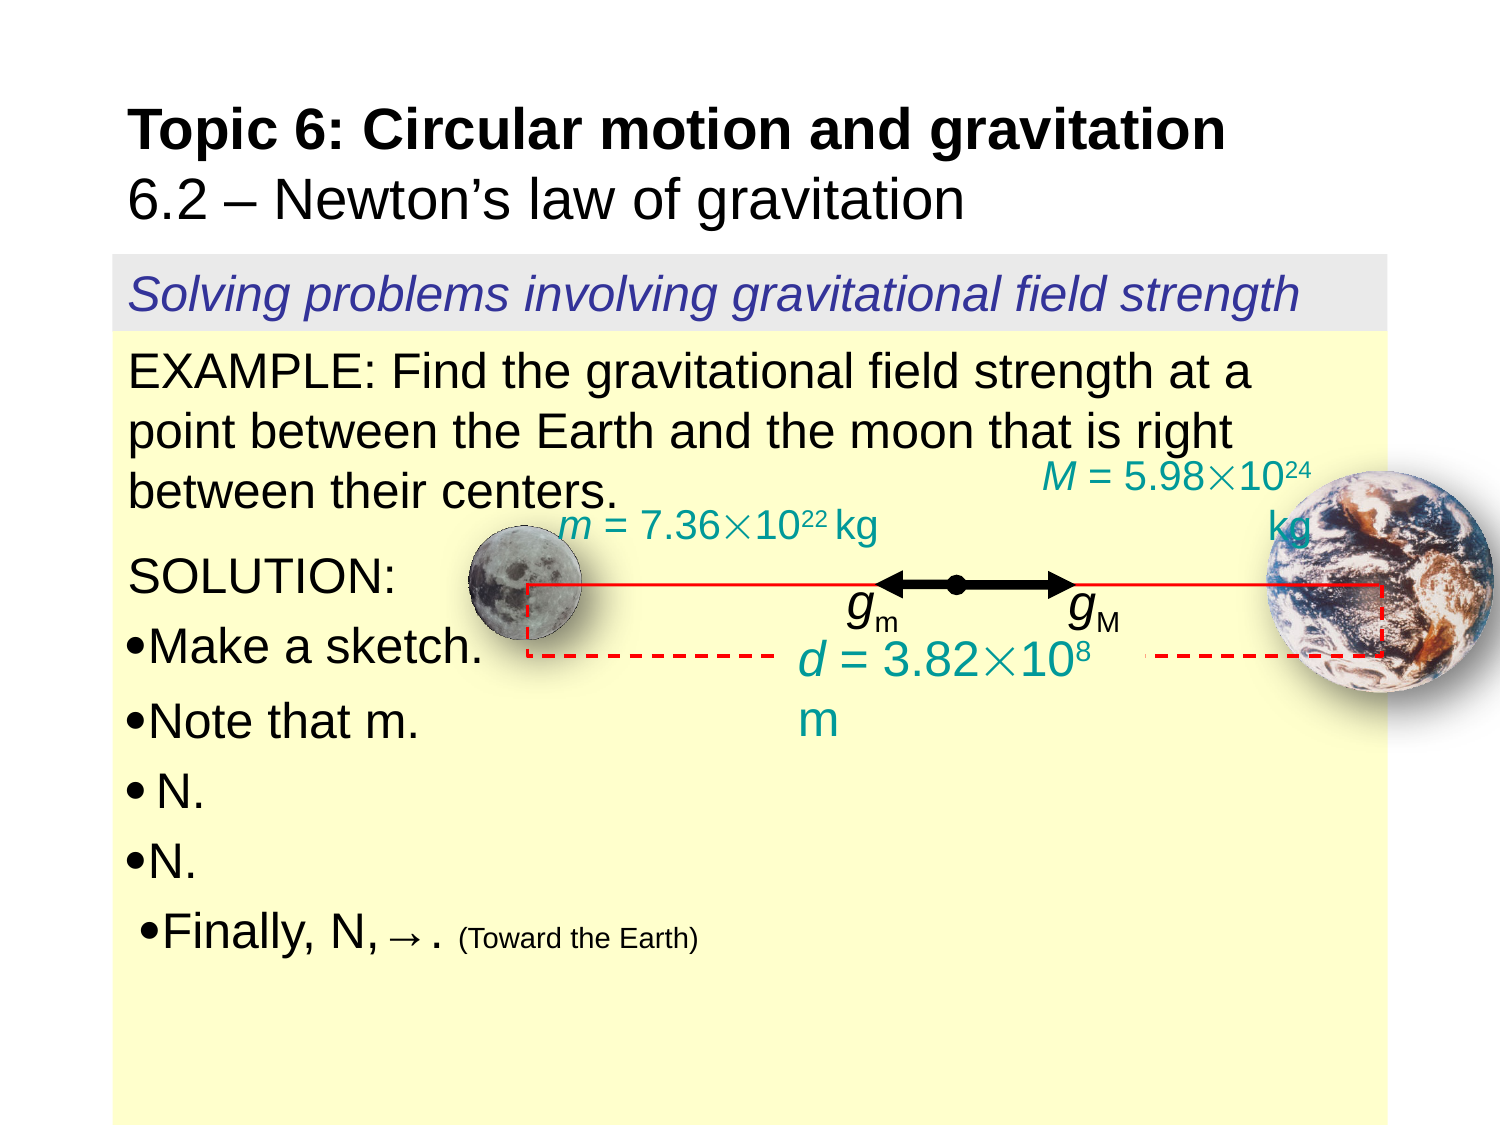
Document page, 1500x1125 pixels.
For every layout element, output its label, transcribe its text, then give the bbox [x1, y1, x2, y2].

text_box M = 5.981024 kg [977, 441, 1327, 557]
text_box [914, 585, 1053, 617]
text_box [594, 583, 832, 656]
picture [453, 516, 591, 653]
text_box [1136, 583, 1260, 656]
picture [1265, 471, 1495, 693]
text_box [780, 618, 1153, 695]
text_box [947, 575, 966, 584]
text_box [947, 585, 967, 595]
text_box gm [832, 562, 914, 617]
text_box Solving problems involving gravitational field strength [112, 254, 1388, 331]
title Topic 6: Circular motion and gravitation 6.2 – Newton’s law of gravitation [112, 87, 1388, 235]
text_box m = 7.361022 kg [543, 490, 894, 563]
text_box gM [1053, 562, 1136, 617]
